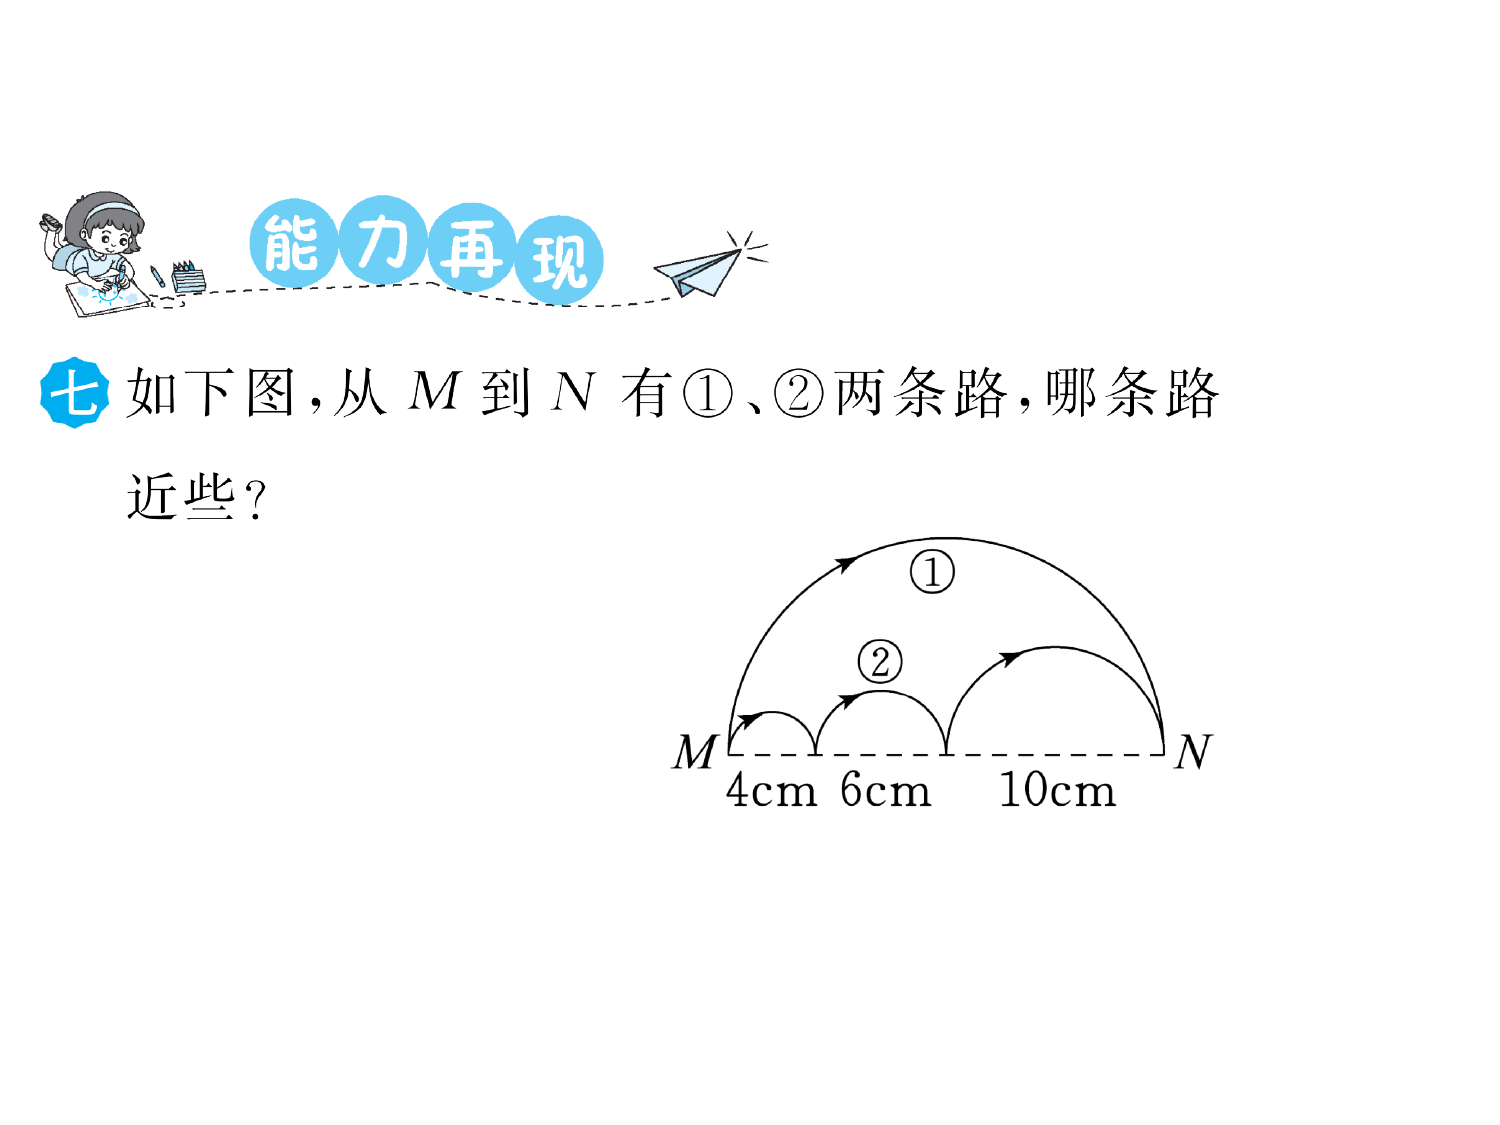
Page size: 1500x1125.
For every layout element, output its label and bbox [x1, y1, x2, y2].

picture [35, 177, 1261, 1122]
